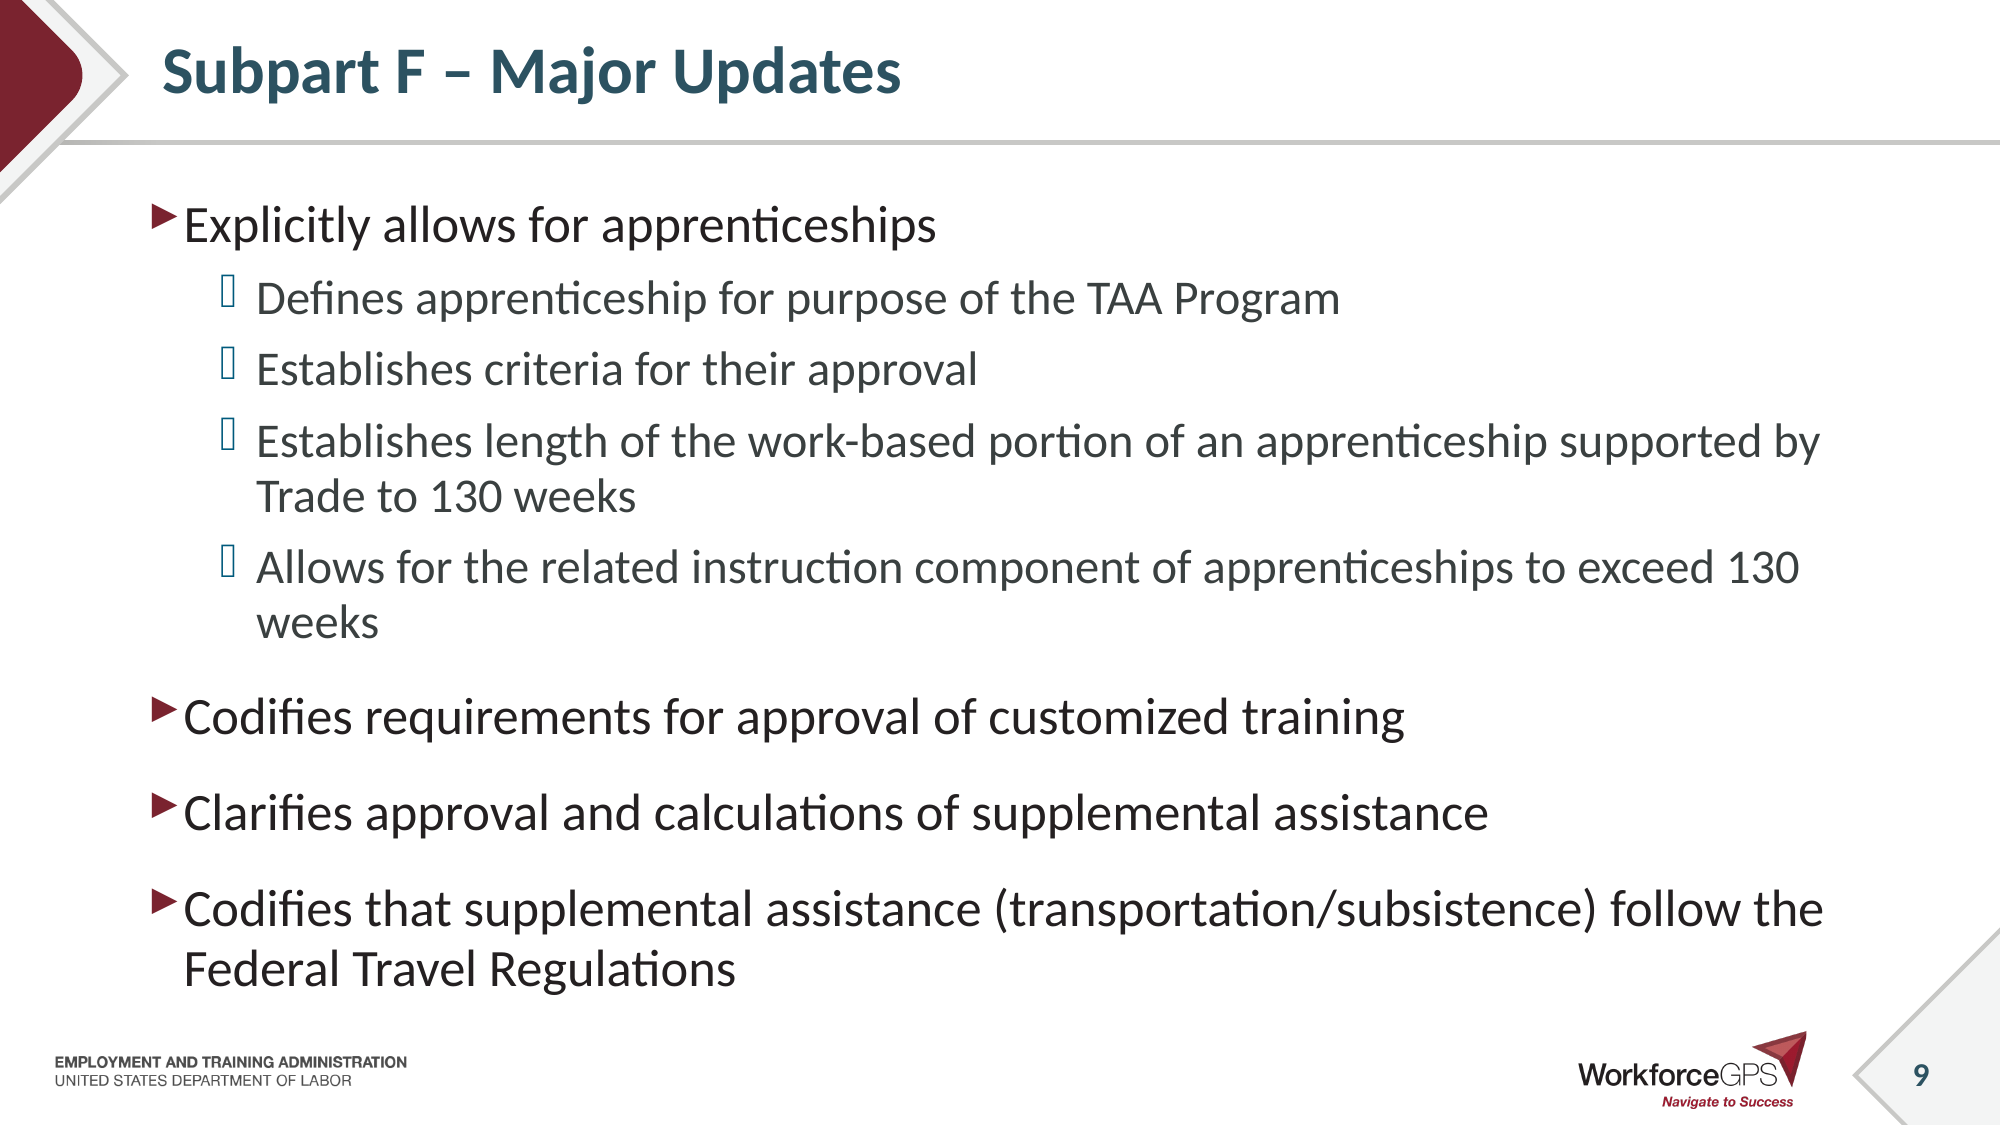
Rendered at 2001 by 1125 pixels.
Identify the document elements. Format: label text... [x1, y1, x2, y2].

title Subpart F – Major Updates [132, 7, 1950, 137]
slide_number 9 [1867, 1042, 1975, 1103]
list An AAW who obtains new employment and who has been approved for a training program may elect to terminate the employment, reduce the hours worked in the employment, or continue in full- or part-time employment. Worker remains eligible for UI/TRA Considered “enrolled in training” An AAW who becomes reemployed while attending Trade-approved training may continue and complete the approved training Training plan can be modified to change to part-time training, if needed An AAW who has been totally separated as described in paragraph (a) of this section may also be eligible for job search and relocation allowances under subpart D. [47, 1049, 420, 1095]
list Explicitly allows for apprenticeships Defines apprenticeship for purpose of the TAA Program Establishes criteria for their approval Establishes length of the work-based portion of an apprenticeship supported by Trade to 130 weeks Allows for the related instruction component of apprenticeships to exceed 130 weeks Codifies requirements for approval of customized training Clarifies approval and calculations of supplemental assistance Codifies that supplemental assistance (transportation/subsistence) follow the Federal Travel Regulations [132, 186, 1950, 1014]
